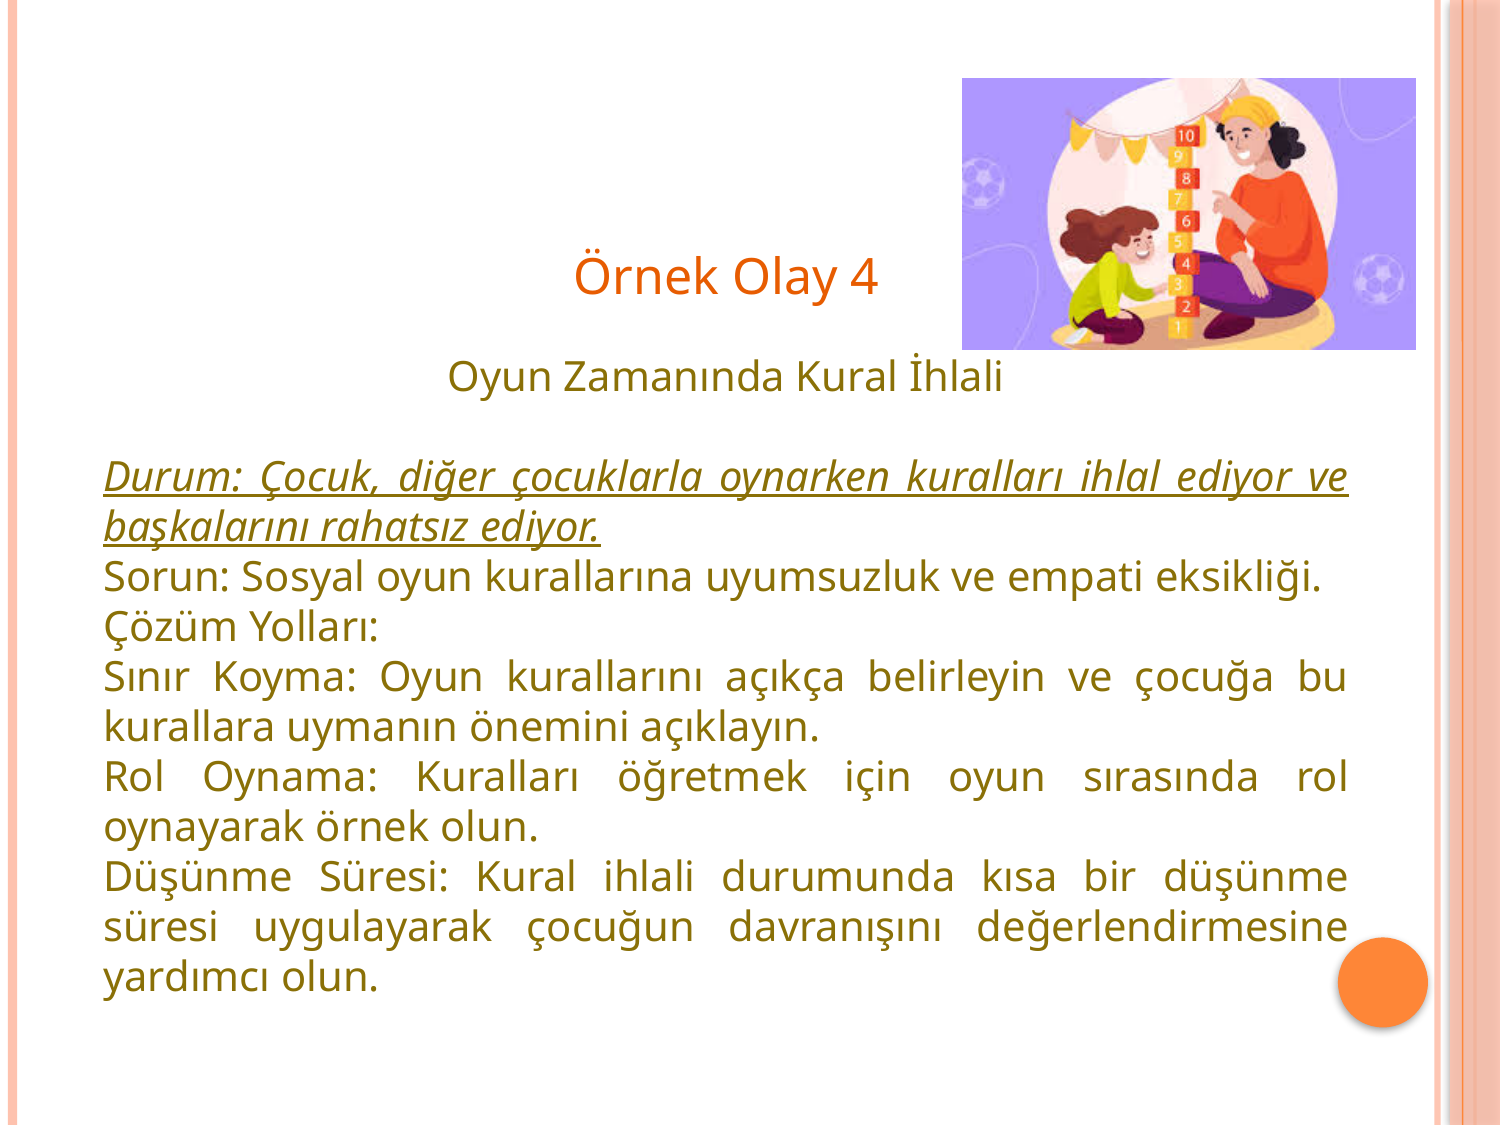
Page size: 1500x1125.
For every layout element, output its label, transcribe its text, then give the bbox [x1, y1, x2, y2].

picture [962, 77, 1417, 351]
text_box Örnek Olay 4 Oyun Zamanında Kural İhlali Durum: Çocuk, diğer çocuklarla oynarken kuralları ihlal ediyor ve başkalarını rahatsız ediyor. Sorun: Sosyal oyun kurallarına uyumsuzluk ve empati eksikliği. Çözüm Yolları: Sınır Koyma: Oyun kurallarını açıkça belirleyin ve çocuğa bu kurallara uymanın önemini açıklayın. Rol Oynama: Kuralları öğretmek için oyun sırasında rol oynayarak örnek olun. Düşünme Süresi: Kural ihlali durumunda kısa bir düşünme süresi uygulayarak çocuğun davranışını değerlendirmesine yardımcı olun. [88, 236, 1365, 1007]
